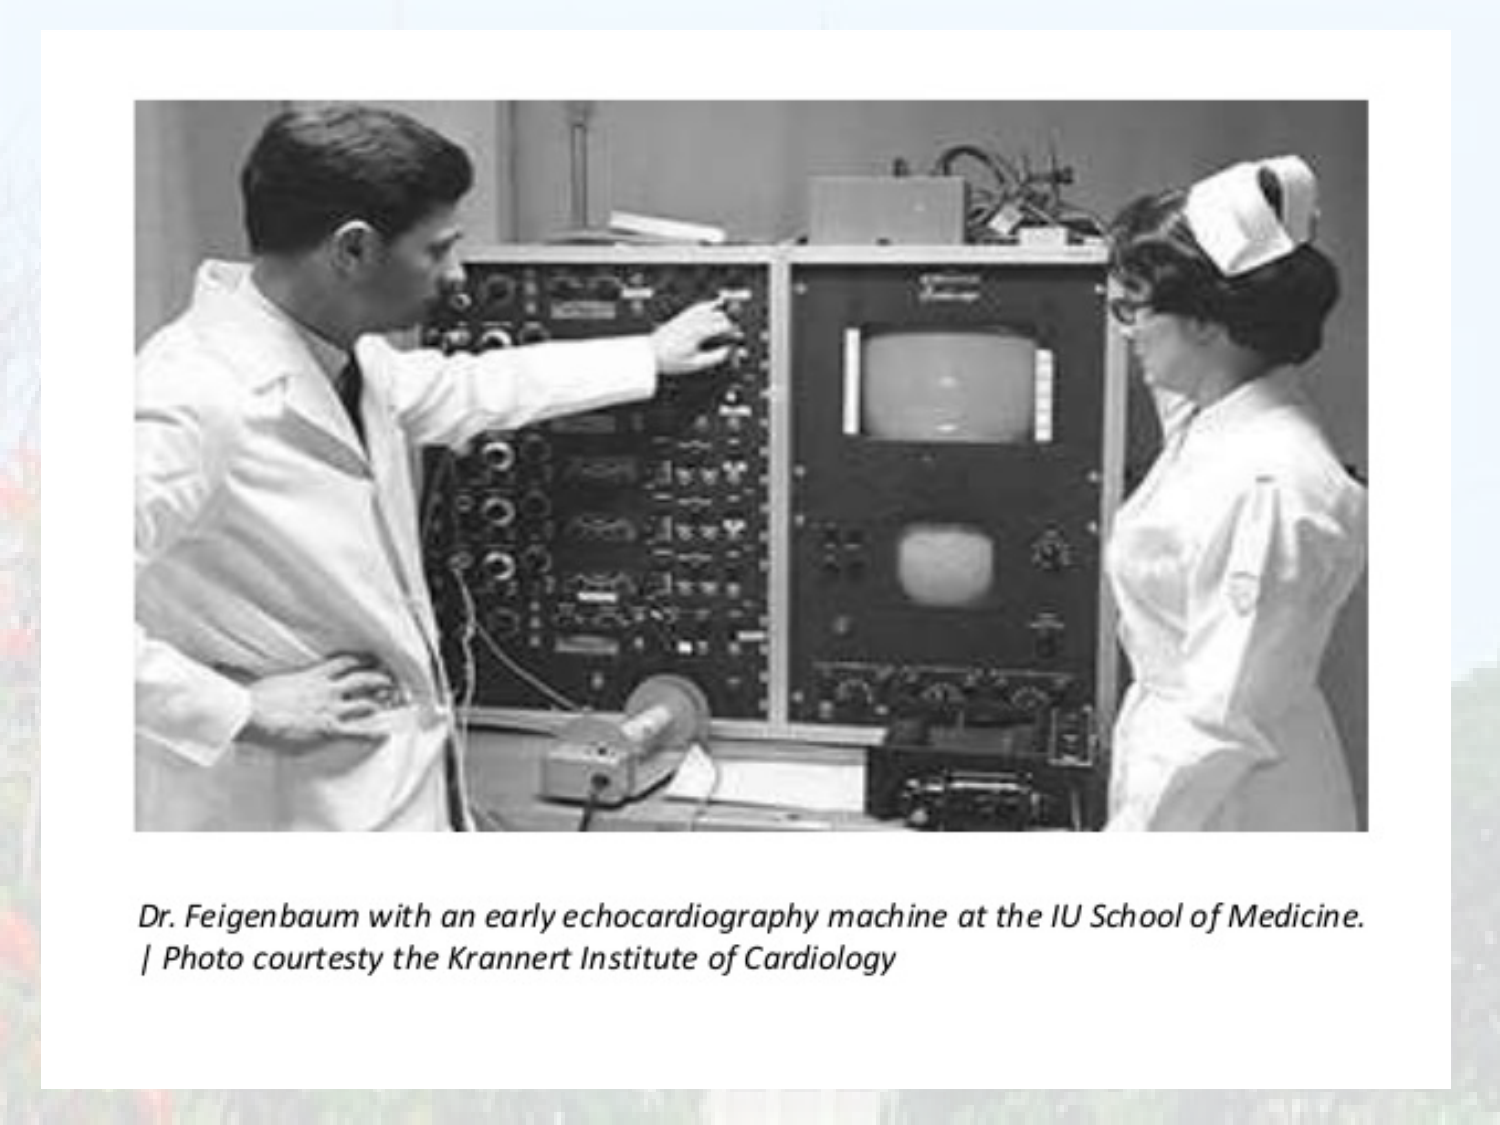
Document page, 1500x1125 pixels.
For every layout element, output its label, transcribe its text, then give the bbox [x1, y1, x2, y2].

slide_number 5 [1074, 1098, 1425, 1103]
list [40, 30, 1451, 1090]
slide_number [75, 1098, 425, 1103]
